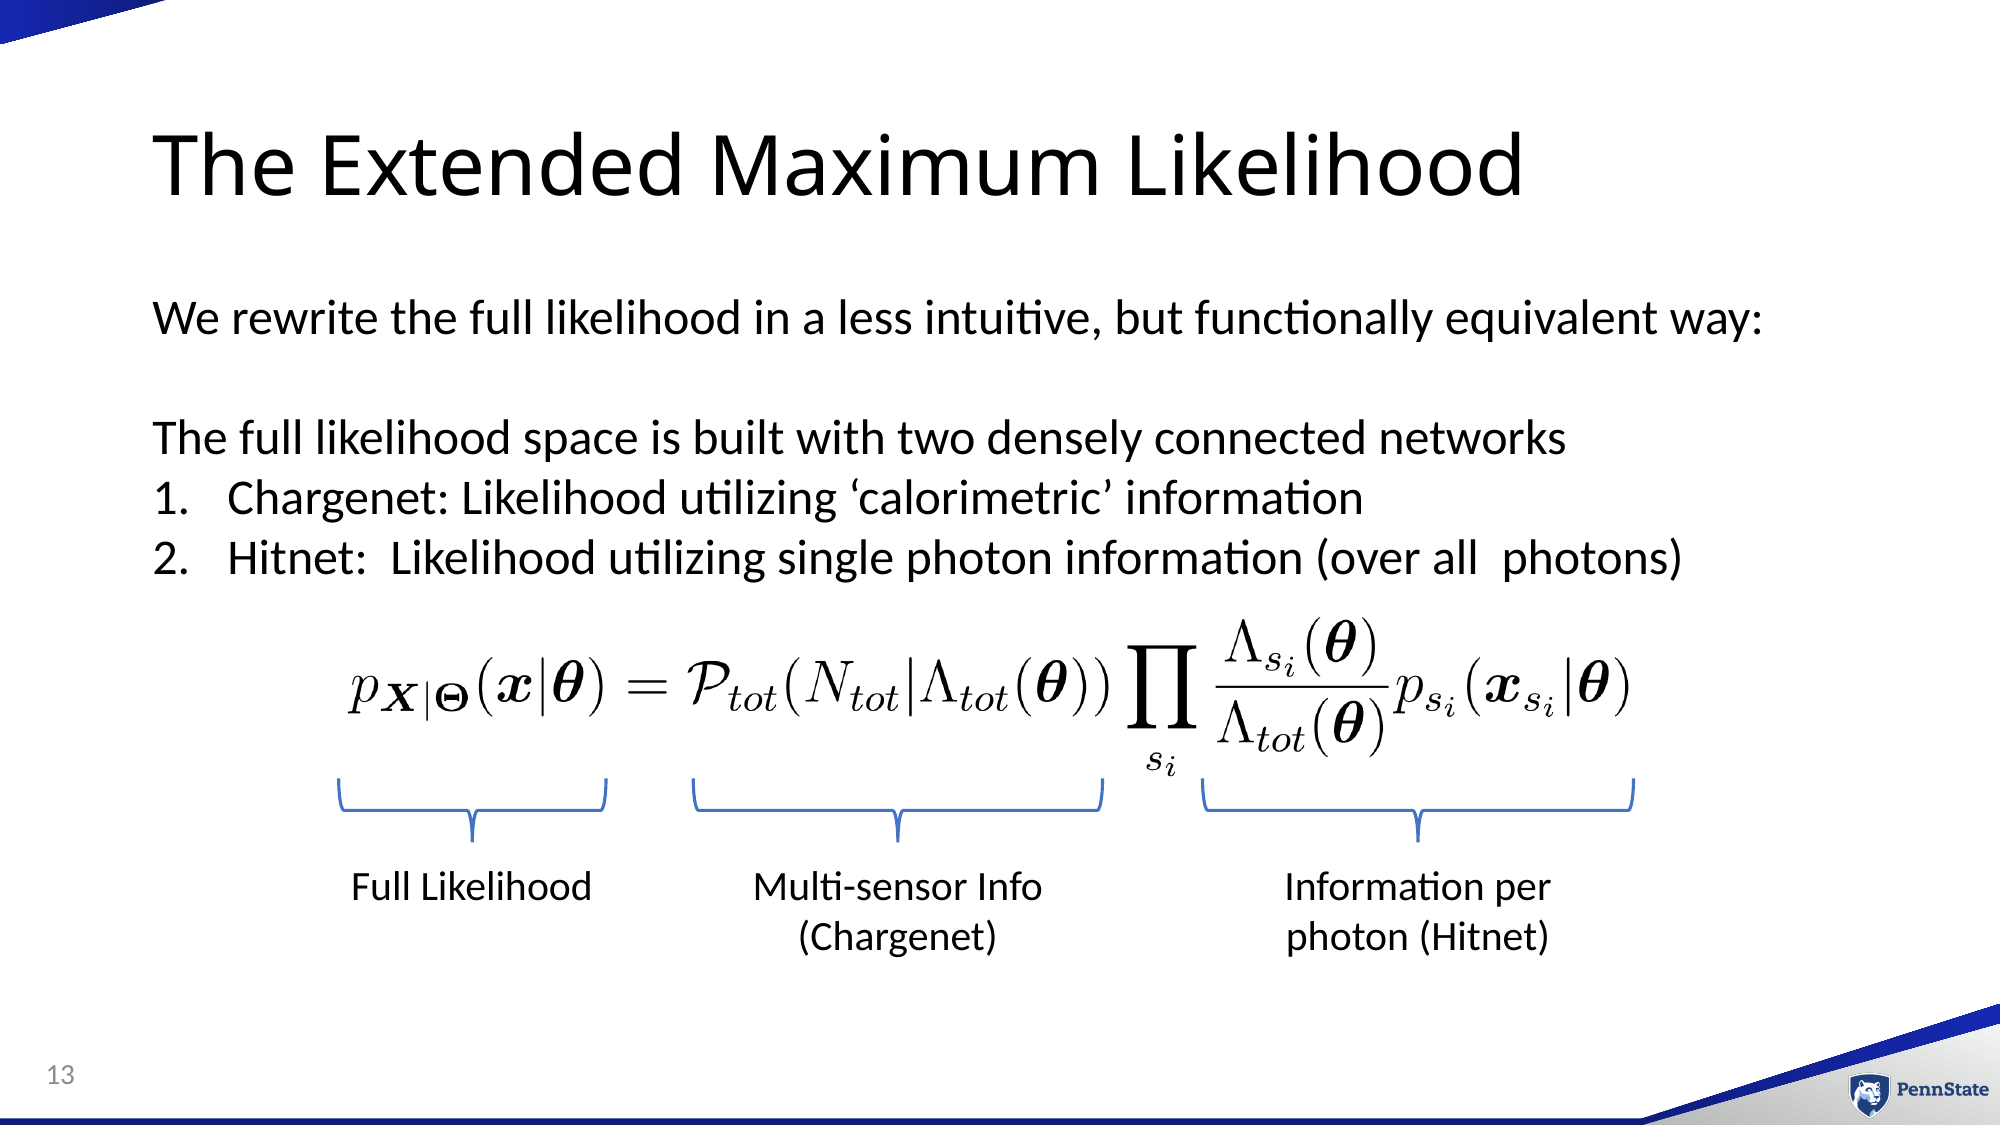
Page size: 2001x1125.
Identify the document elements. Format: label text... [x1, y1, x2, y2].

picture [1831, 1055, 2001, 1125]
text_box [338, 781, 607, 843]
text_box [1202, 778, 1634, 968]
title The Extended Maximum Likelihood [137, 59, 1863, 278]
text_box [693, 778, 1103, 968]
slide_number 13 [30, 1042, 481, 1103]
text_box Full Likelihood [320, 851, 625, 916]
picture [338, 610, 1634, 781]
